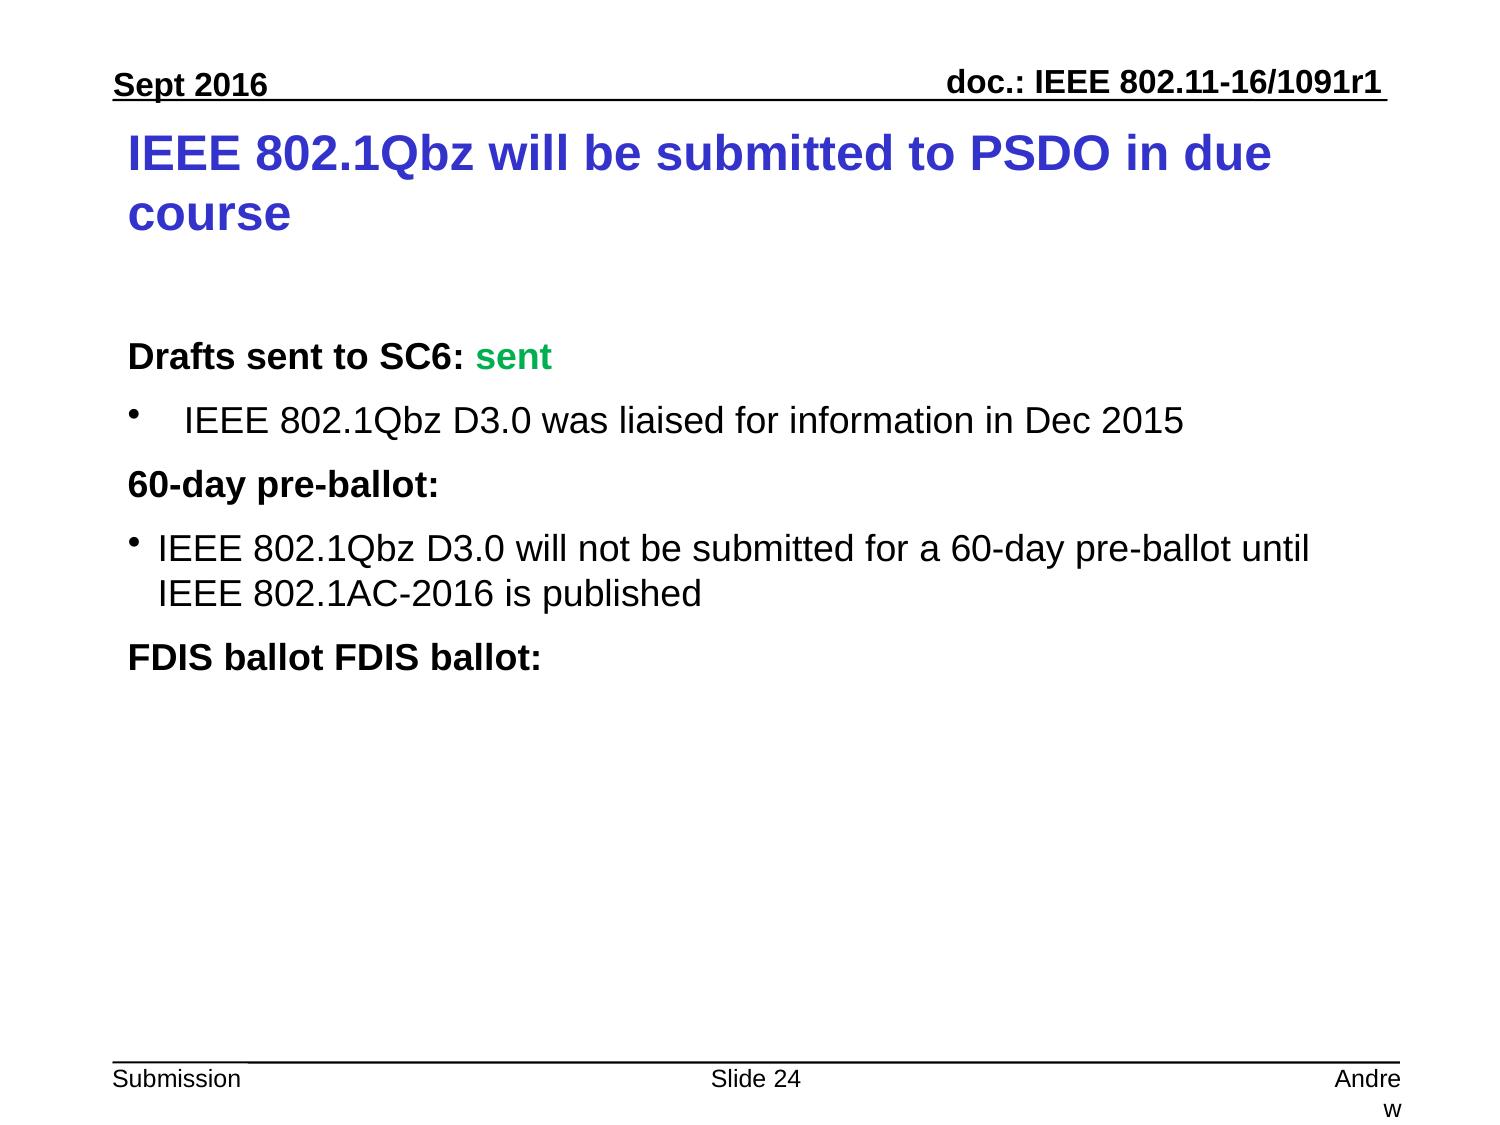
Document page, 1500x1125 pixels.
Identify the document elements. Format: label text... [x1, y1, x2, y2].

footer Andrew Myles, Cisco [1320, 1061, 1402, 1093]
list Drafts sent to SC6: sent IEEE 802.1Qbz D3.0 was liaised for information in Dec 2015 60-day pre-ballot: IEEE 802.1Qbz D3.0 will not be submitted for a 60-day pre-ballot until IEEE 802.1AC-2016 is published FDIS ballot FDIS ballot: [112, 324, 1388, 1000]
slide_number Slide 24 [709, 1061, 803, 1093]
title IEEE 802.1Qbz will be submitted to PSDO in due course [112, 112, 1388, 288]
